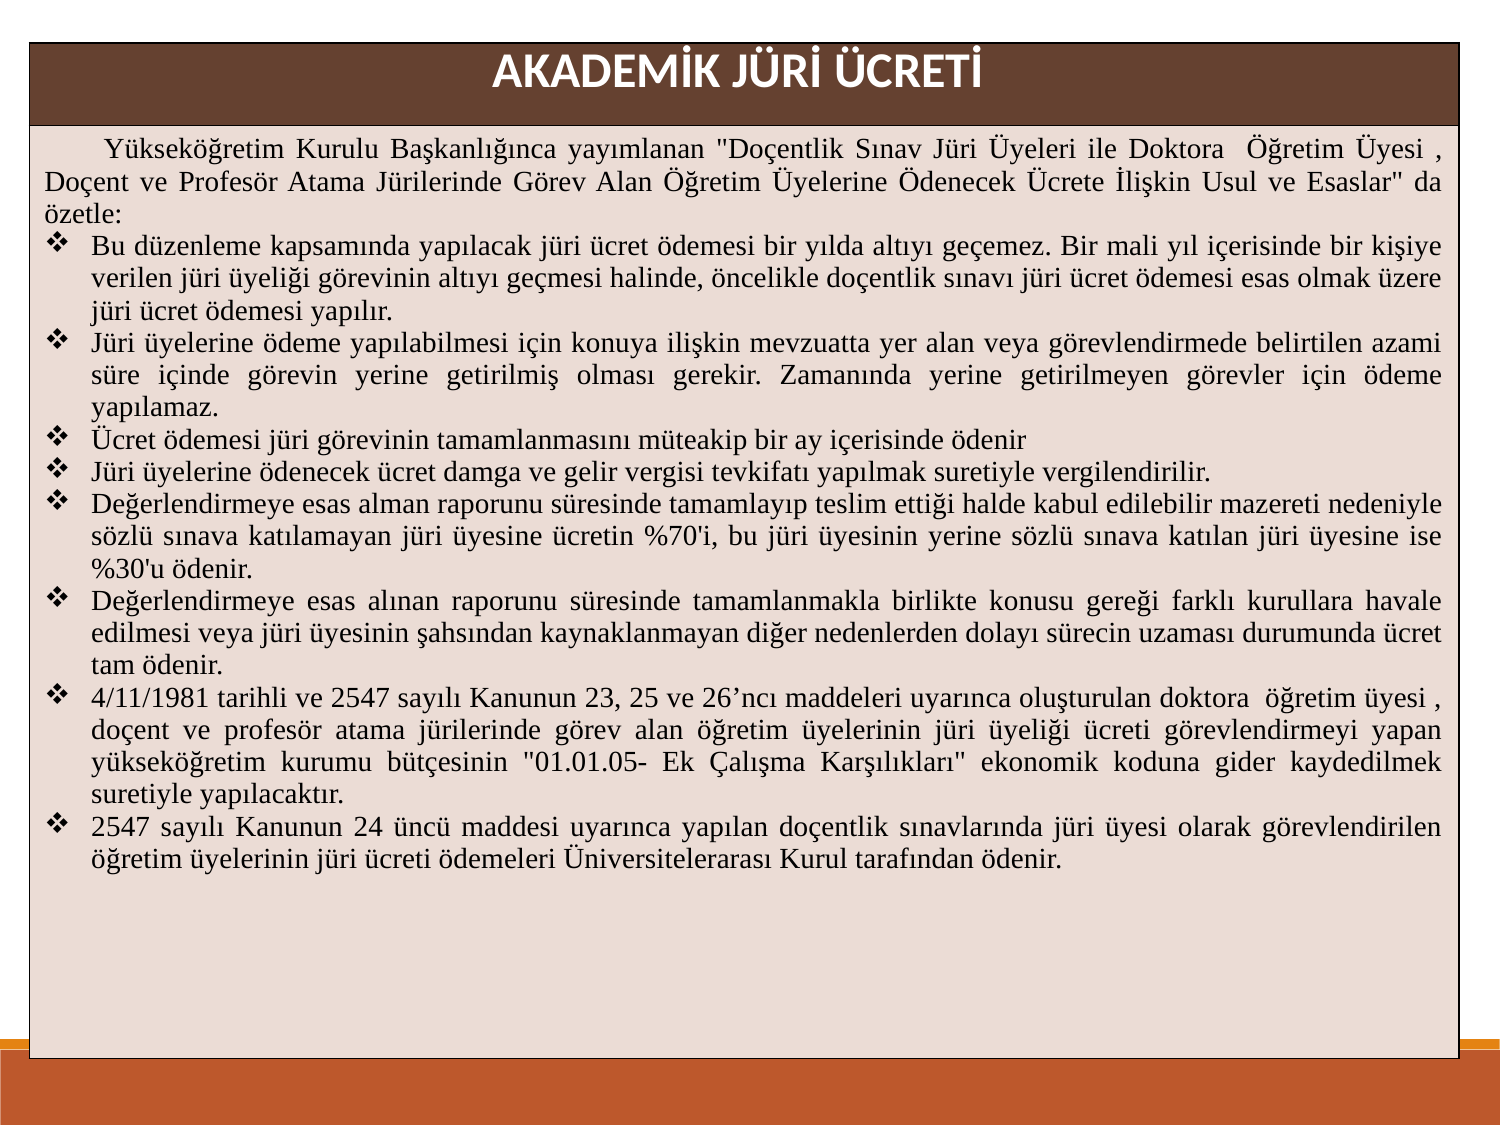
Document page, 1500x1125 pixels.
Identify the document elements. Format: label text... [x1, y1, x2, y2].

table_header AKADEMİK JÜRİ ÜCRETİ [30, 44, 1458, 125]
table_cell Yükseköğretim Kurulu Başkanlığınca yayımlanan "Doçentlik Sınav Jüri Üyeleri ile Doktora Öğretim Üyesi , Doçent ve Profesör Atama Jürilerinde Görev Alan Öğretim Üyelerine Ödenecek Ücrete İlişkin Usul ve Esaslar" da özetle: Bu düzenleme kapsamında yapılacak jüri ücret ödemesi bir yılda altıyı geçemez. Bir mali yıl içerisinde bir kişiye verilen jüri üyeliği görevinin altıyı geçmesi halinde, öncelikle doçentlik sınavı jüri ücret ödemesi esas olmak üzere jüri ücret ödemesi yapılır. Jüri üyelerine ödeme yapılabilmesi için konuya ilişkin mevzuatta yer alan veya görevlendirmede belirtilen azami süre içinde görevin yerine getirilmiş olması gerekir. Zamanında yerine getirilmeyen görevler için ödeme yapılamaz. Ücret ödemesi jüri görevinin tamamlanmasını müteakip bir ay içerisinde ödenir Jüri üyelerine ödenecek ücret damga ve gelir vergisi tevkifatı yapılmak suretiyle vergilendirilir. Değerlendirmeye esas alman raporunu süresinde tamamlayıp teslim ettiği halde kabul edilebilir mazereti nedeniyle sözlü sınava katılamayan jüri üyesine ücretin %70'i, bu jüri üyesinin yerine sözlü sınava katılan jüri üyesine ise %30'u ödenir. Değerlendirmeye esas alınan raporunu süresinde tamamlanmakla birlikte konusu gereği farklı kurullara havale edilmesi veya jüri üyesinin şahsından kaynaklanmayan diğer nedenlerden dolayı sürecin uzaması durumunda ücret tam ödenir. 4/11/1981 tarihli ve 2547 sayılı Kanunun 23, 25 ve 26’ncı maddeleri uyarınca oluşturulan doktora öğretim üyesi , doçent ve profesör atama jürilerinde görev alan öğretim üyelerinin jüri üyeliği ücreti görevlendirmeyi yapan yükseköğretim kurumu bütçesinin "01.01.05- Ek Çalışma Karşılıkları" ekonomik koduna gider kaydedilmek suretiyle yapılacaktır. 2547 sayılı Kanunun 24 üncü maddesi uyarınca yapılan doçentlik sınavlarında jüri üyesi olarak görevlendirilen öğretim üyelerinin jüri ücreti ödemeleri Üniversitelerarası Kurul tarafından ödenir. [30, 126, 1458, 1058]
